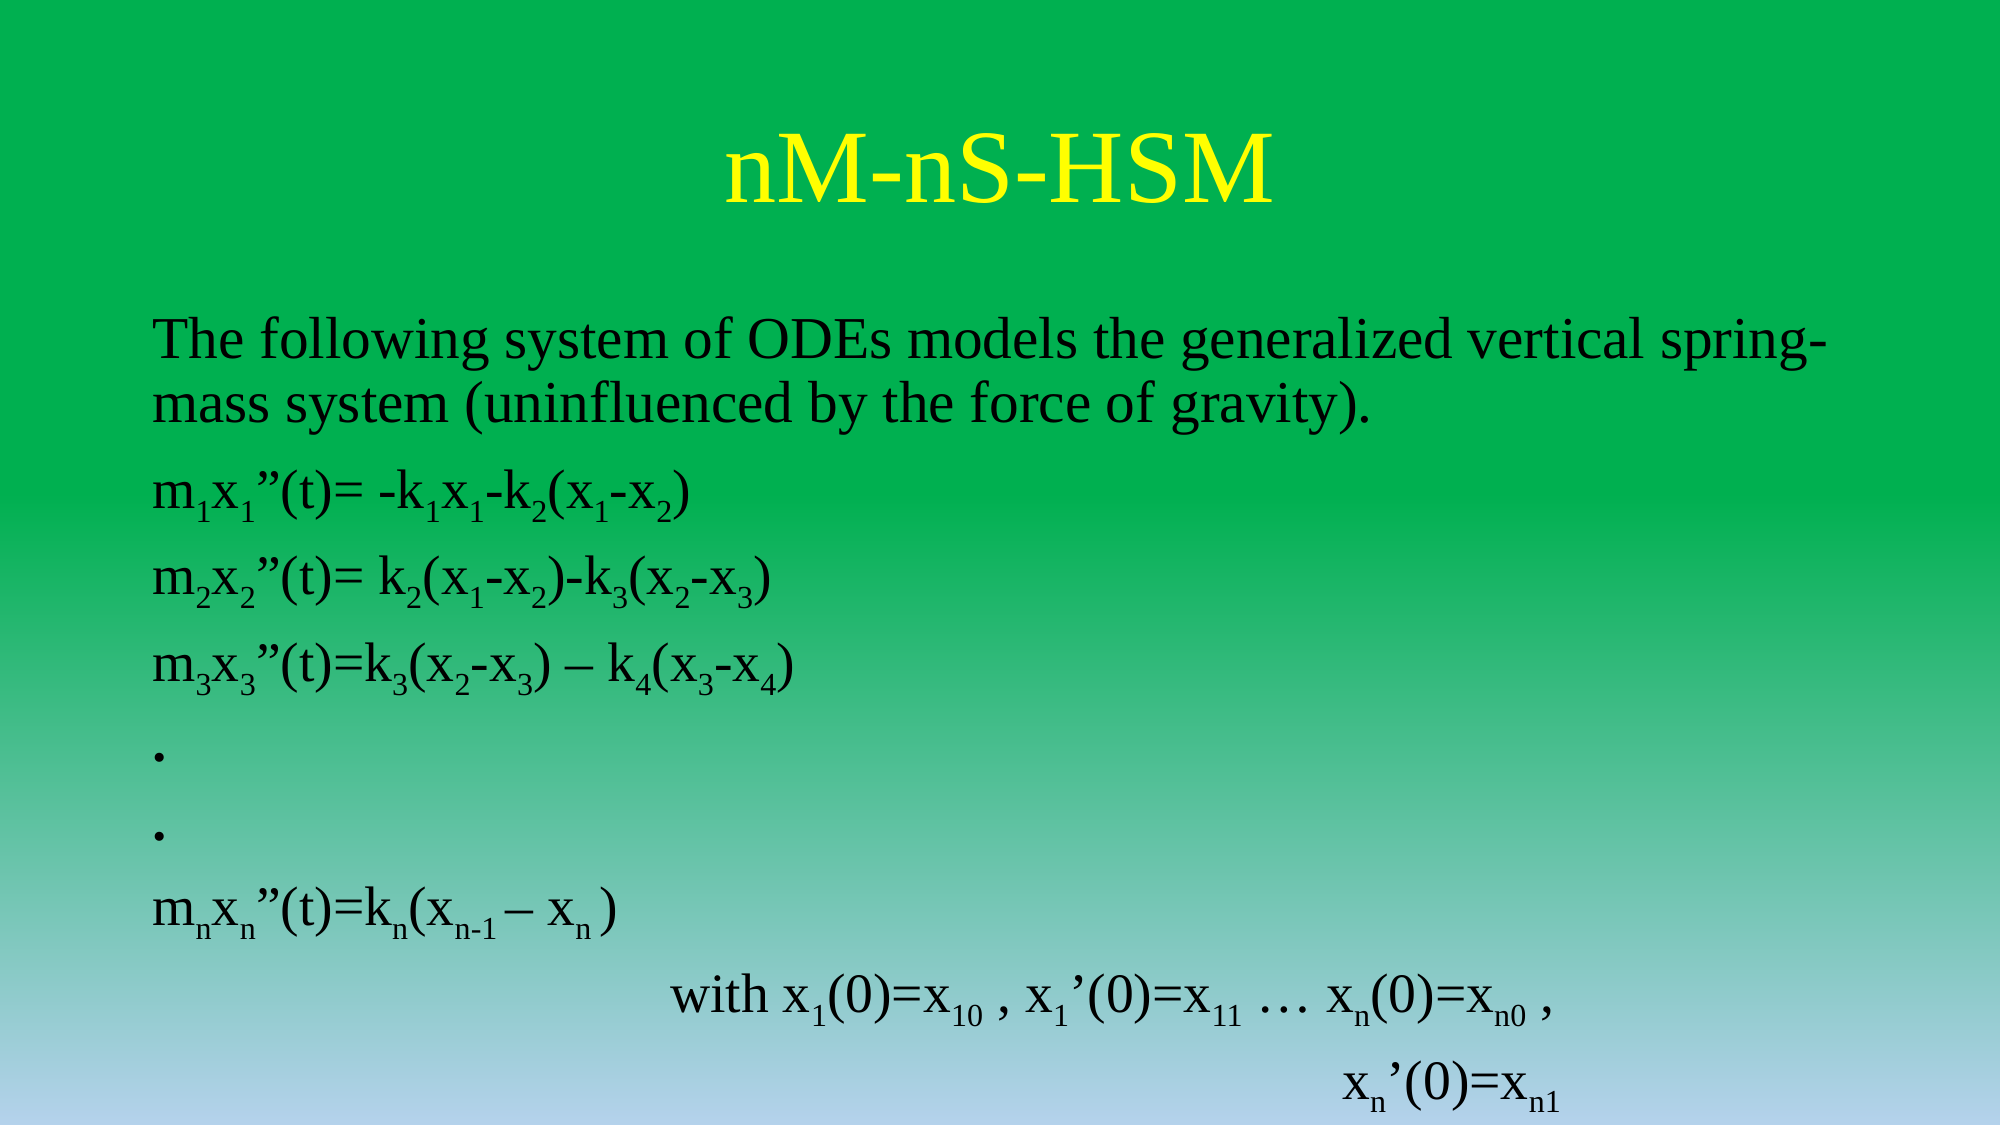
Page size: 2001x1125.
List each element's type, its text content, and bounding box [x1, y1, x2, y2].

list The following system of ODEs models the generalized vertical spring-mass system (uninfluenced by the force of gravity). m1x1”(t)= -k1x1-k2(x1-x2) m2x2”(t)= k2(x1-x2)-k3(x2-x3) m3x3”(t)=k3(x2-x3) – k4(x3-x4) . . mnxn”(t)=kn(xn-1­ – xn ) with x1(0)=x10 , x1’(0)=x11 … xn(0)=xn0 , xn’(0)=xn1 [137, 299, 1863, 1125]
title nM-nS-HSM [137, 59, 1863, 278]
